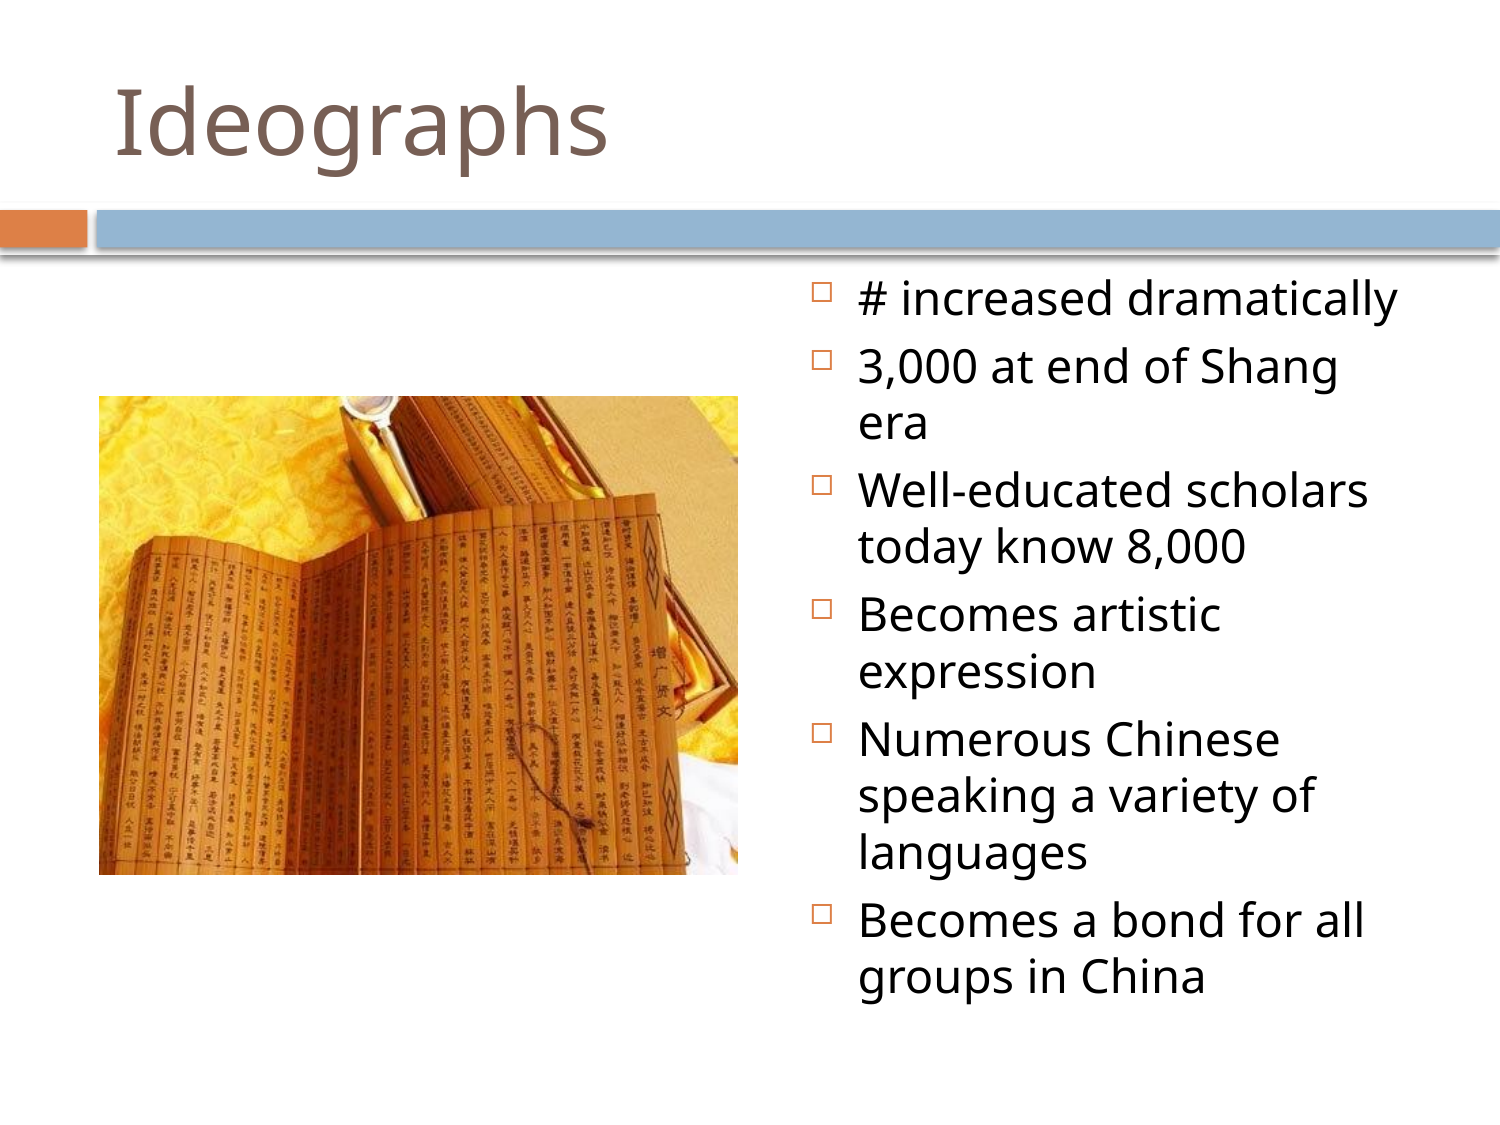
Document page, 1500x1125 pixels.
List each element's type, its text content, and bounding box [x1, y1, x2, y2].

title Ideographs [99, 37, 1438, 200]
list # increased dramatically 3,000 at end of Shang era Well-educated scholars today know 8,000 Becomes artistic expression Numerous Chinese speaking a variety of languages Becomes a bond for all groups in China [794, 260, 1433, 1011]
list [99, 396, 738, 875]
